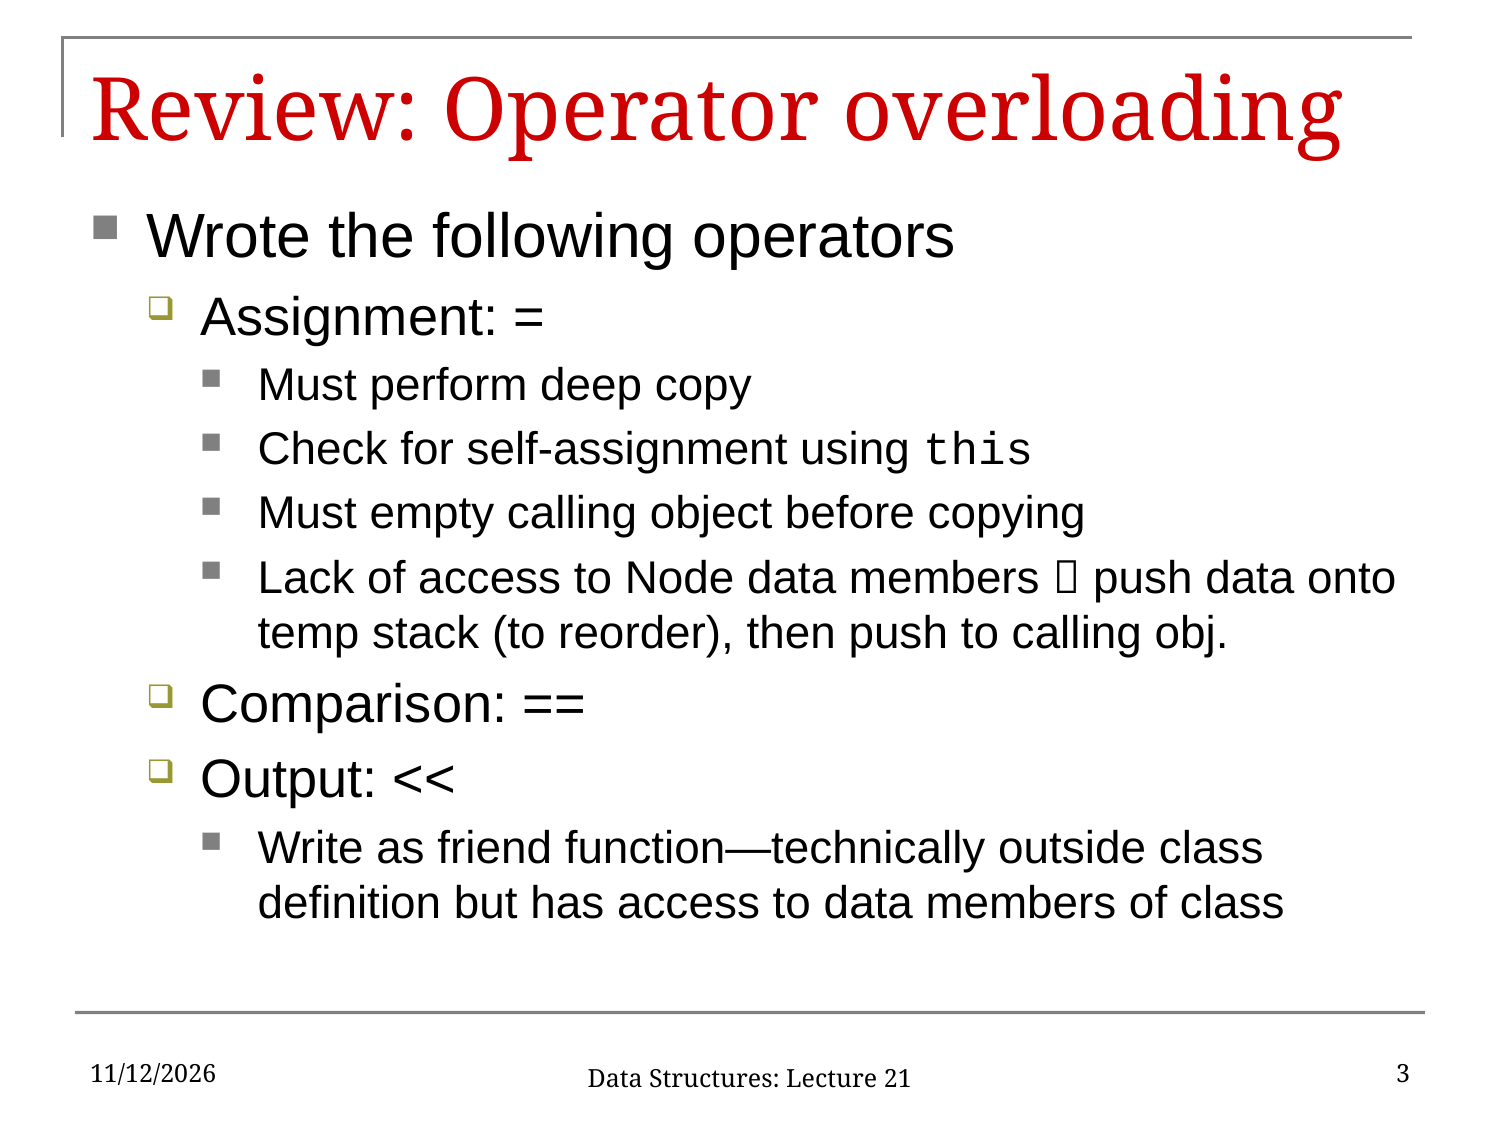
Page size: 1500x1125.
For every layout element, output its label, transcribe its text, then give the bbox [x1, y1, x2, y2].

list Wrote the following operators Assignment: = Must perform deep copy Check for self-assignment using this Must empty calling object before copying Lack of access to Node data members  push data onto temp stack (to reorder), then push to calling obj. Comparison: == Output: << Write as friend function—technically outside class definition but has access to data members of class [75, 187, 1425, 1006]
footer Data Structures: Lecture 21 [512, 1024, 988, 1101]
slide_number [74, 1023, 426, 1100]
slide_number 3 [1074, 1023, 1426, 1100]
title Review: Operator overloading [75, 45, 1425, 163]
